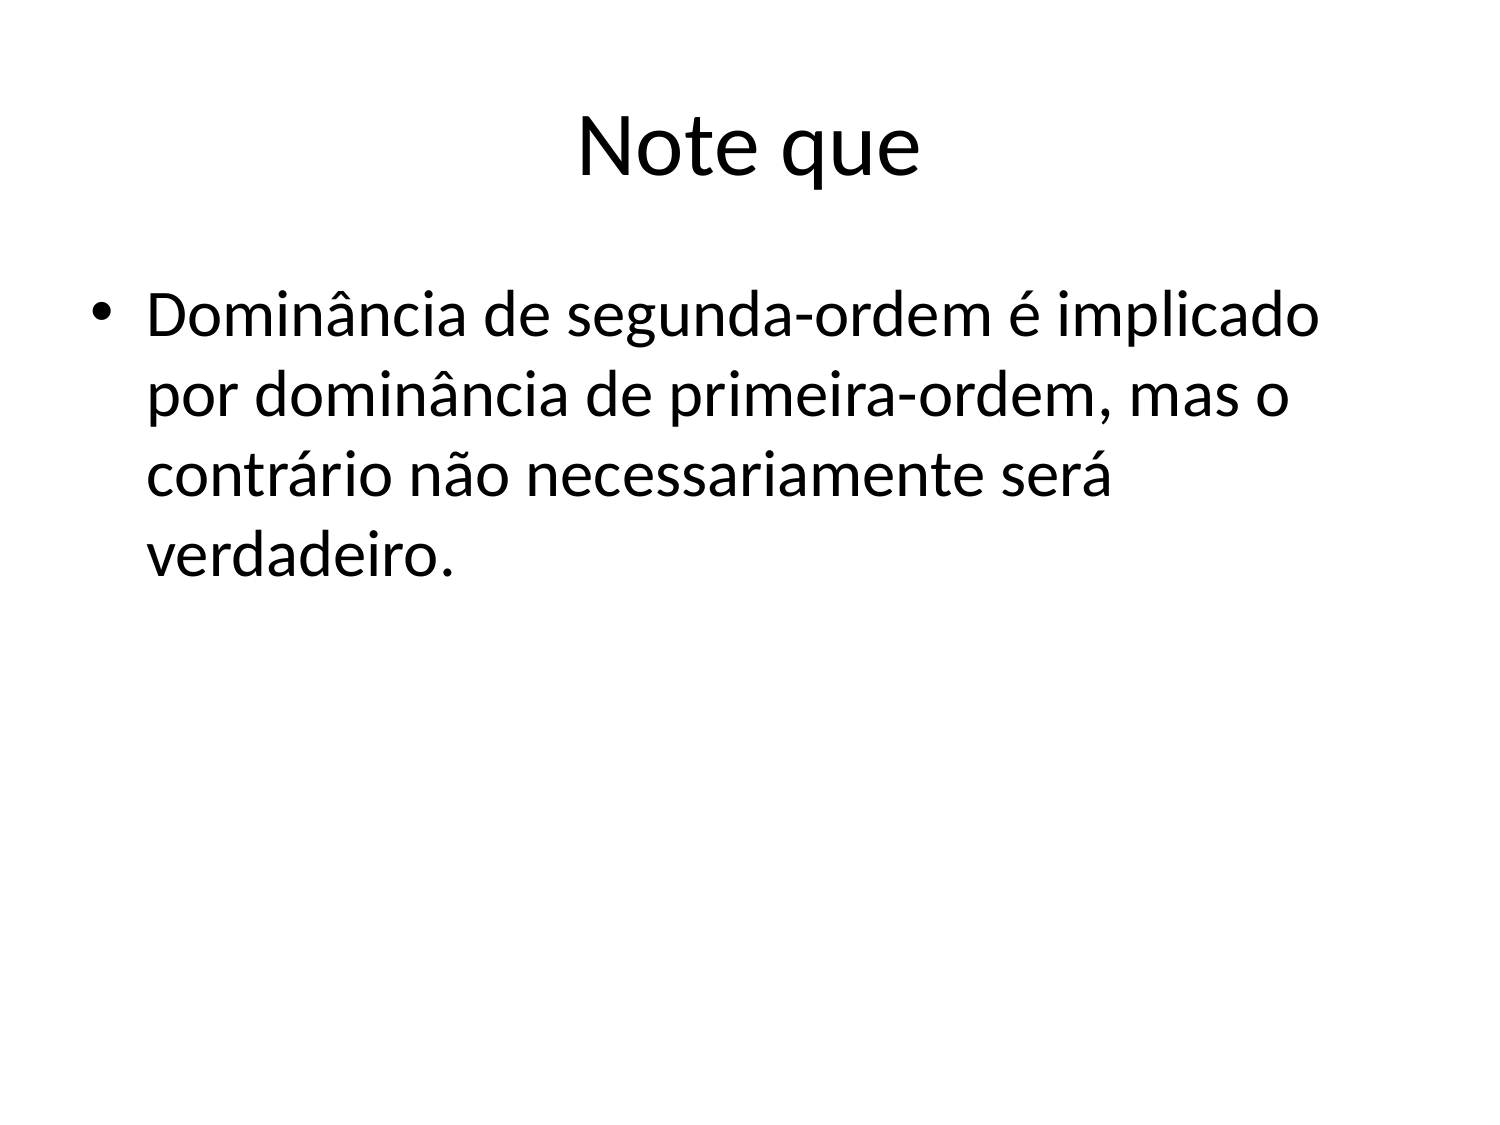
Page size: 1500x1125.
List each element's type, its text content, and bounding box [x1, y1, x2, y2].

title Note que [75, 45, 1425, 233]
list Dominância de segunda-ordem é implicado por dominância de primeira-ordem, mas o contrário não necessariamente será verdadeiro. [75, 262, 1425, 1005]
